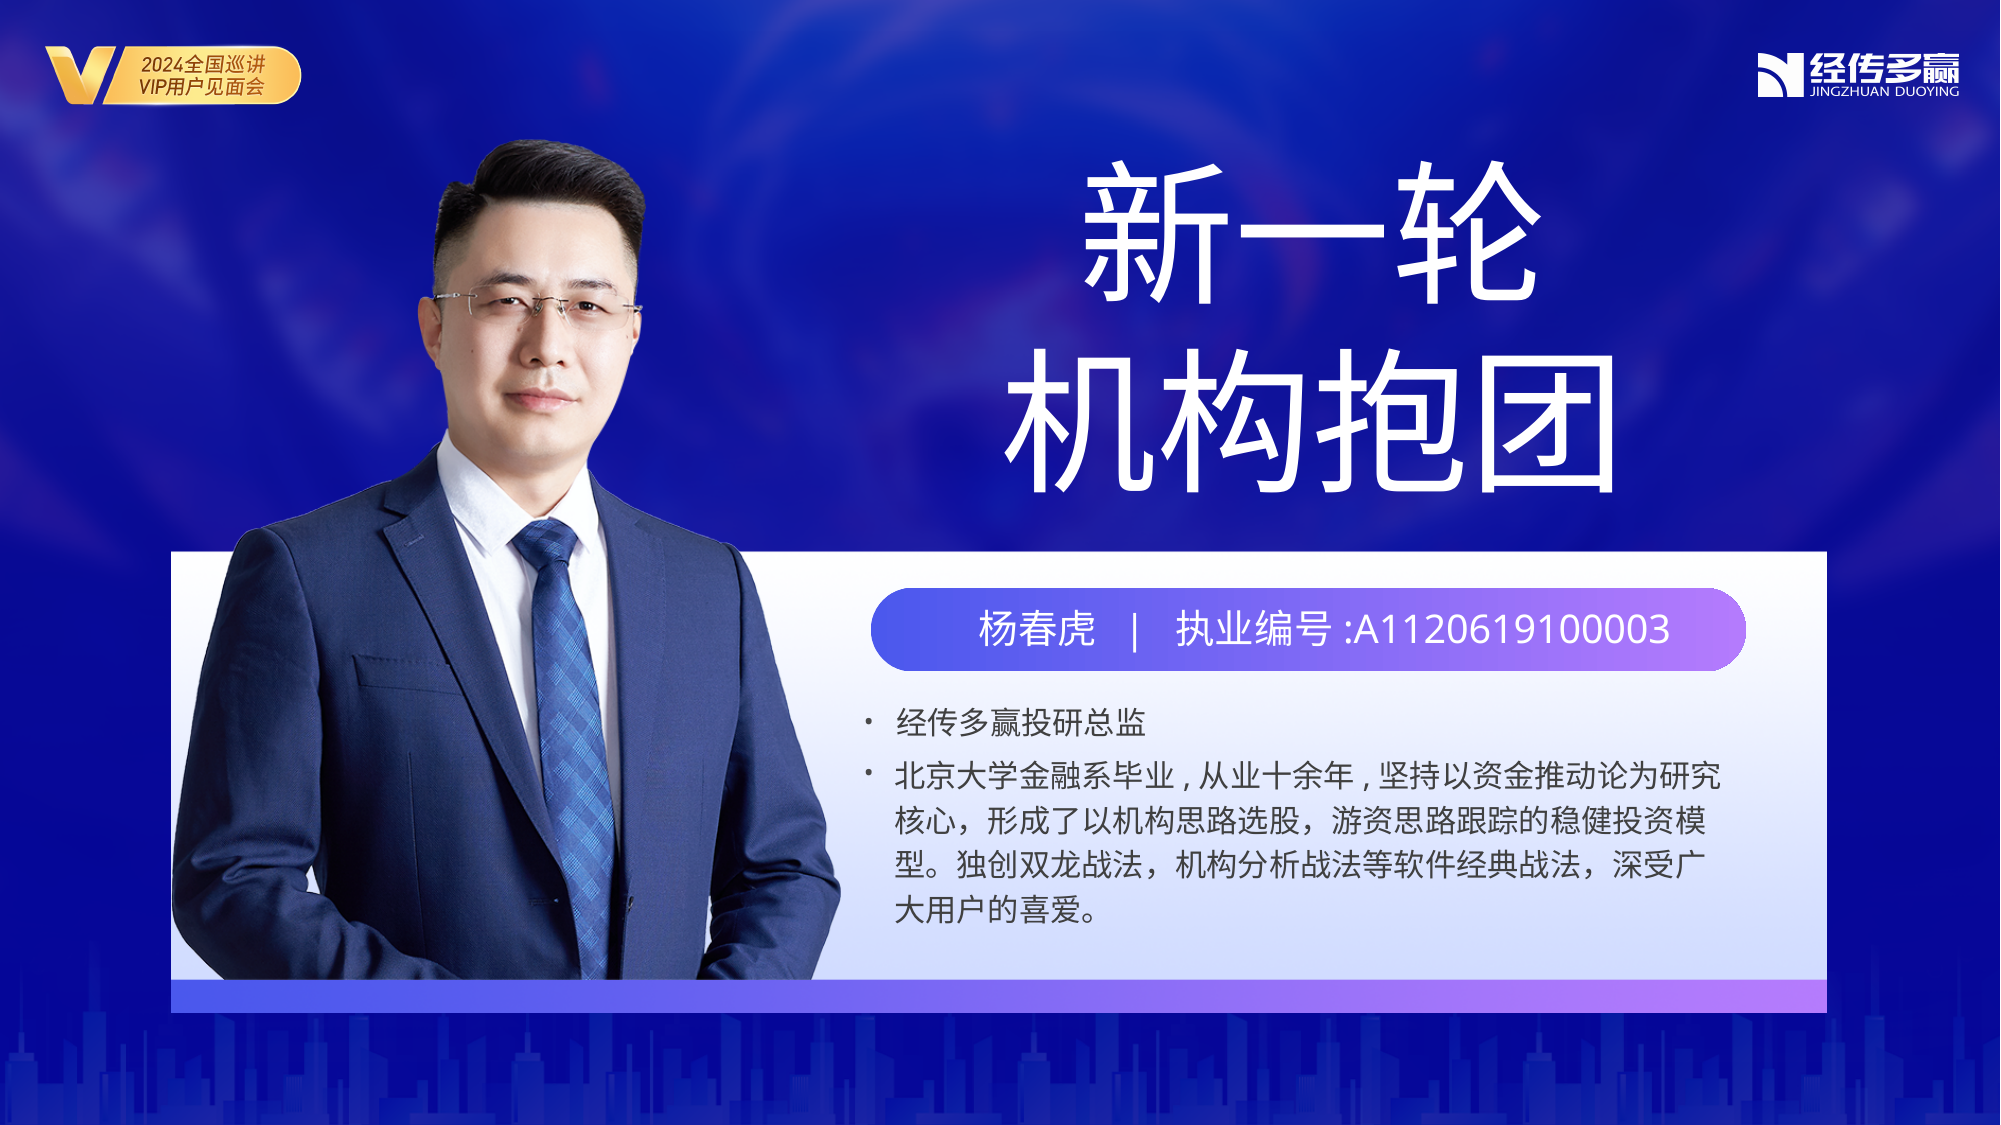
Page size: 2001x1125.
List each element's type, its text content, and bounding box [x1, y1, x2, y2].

text_box 新一轮 机构抱团 [824, 129, 1802, 530]
picture [0, 0, 2000, 1125]
